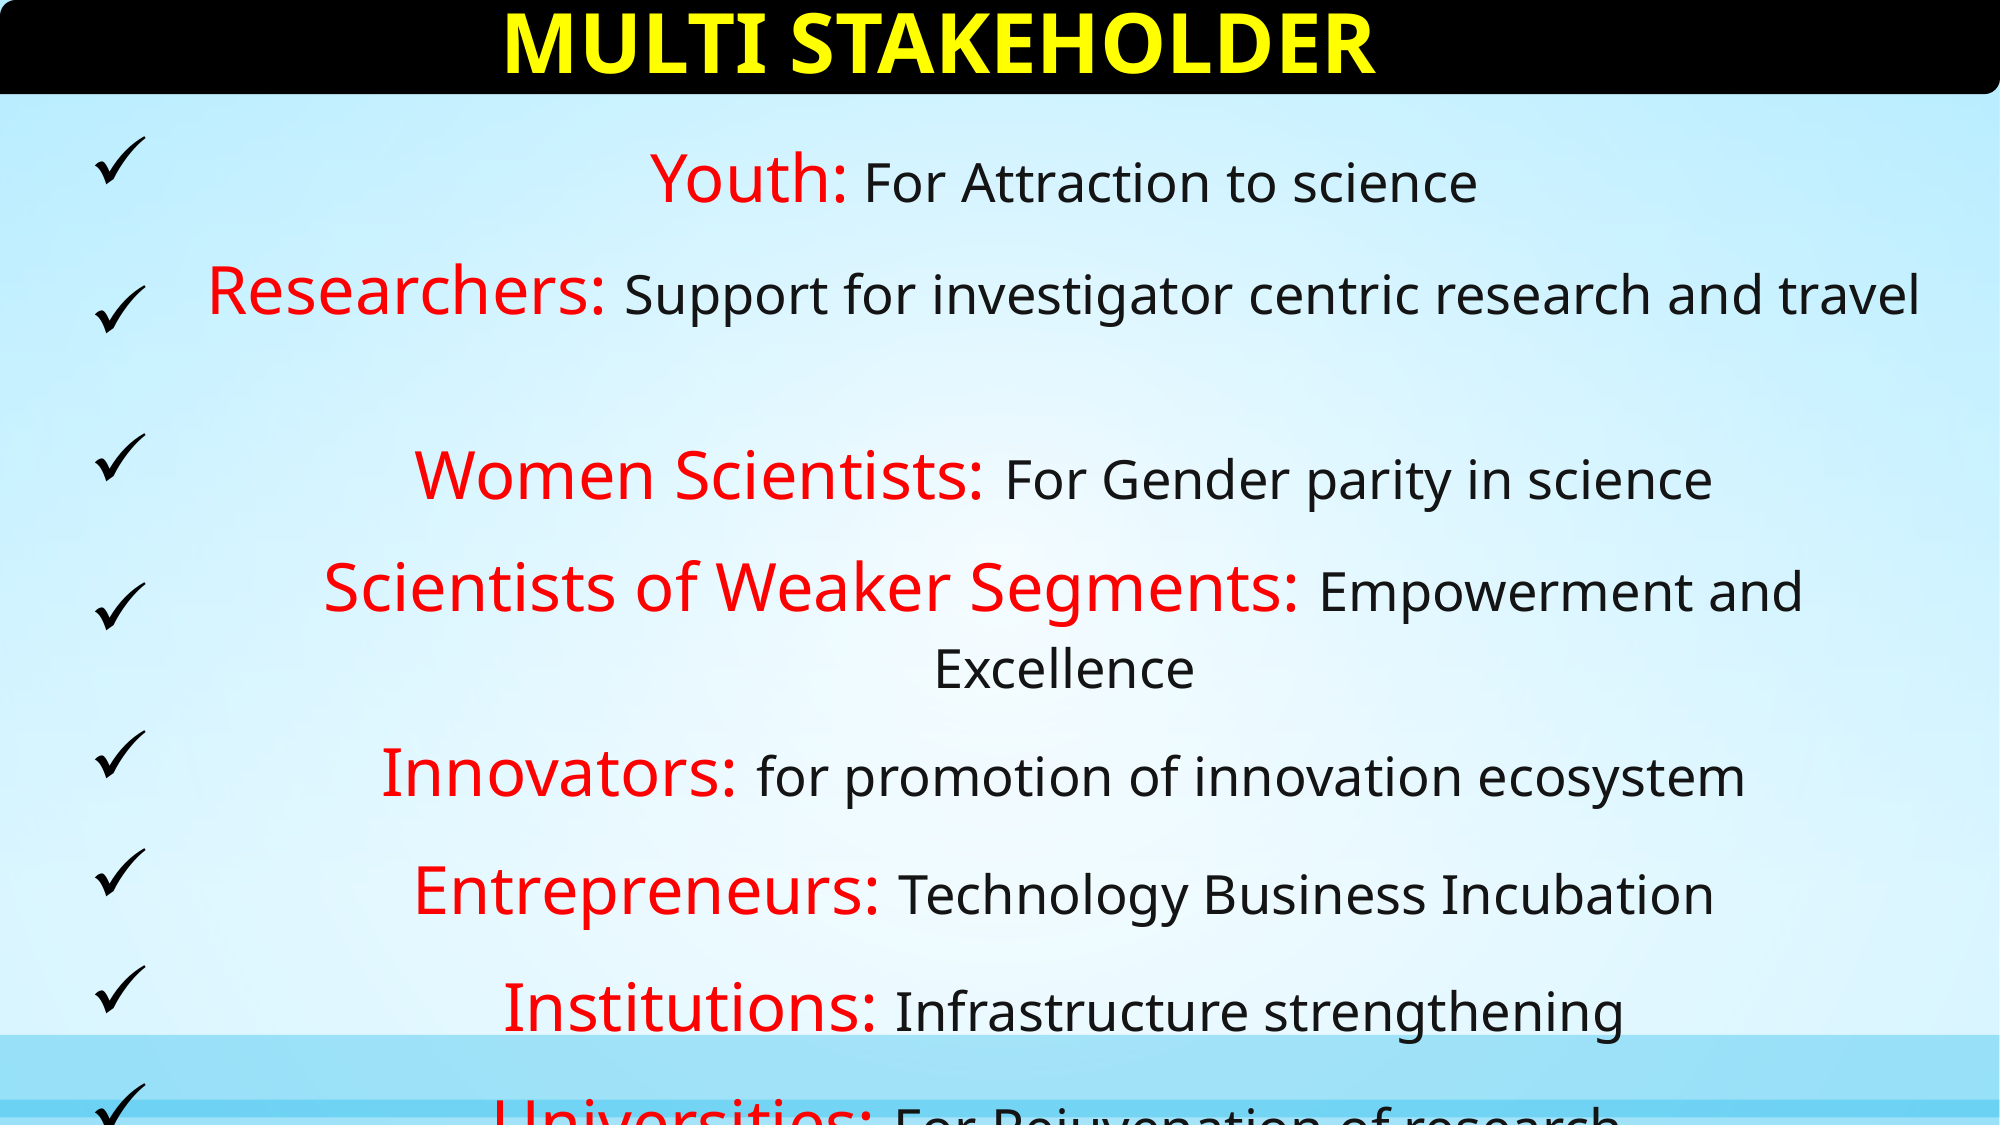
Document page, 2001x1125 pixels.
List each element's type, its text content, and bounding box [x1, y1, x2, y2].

table_cell Innovators: for promotion of innovation ecosystem [188, 712, 1941, 830]
table_header Youth: For Attraction to science [188, 118, 1941, 235]
table_cell Scientists of Weaker Segments: Empowerment and Excellence [188, 533, 1941, 712]
table_cell Women Scientists: For Gender parity in science [188, 415, 1941, 533]
table_cell [73, 947, 188, 1064]
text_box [0, 0, 2000, 95]
table_cell [73, 415, 188, 533]
table_cell [73, 533, 188, 712]
table_cell [73, 830, 188, 947]
table_cell Researchers: Support for investigator centric research and travel [188, 235, 1941, 415]
table_cell Institutions: Infrastructure strengthening [188, 947, 1941, 1064]
table_cell [73, 712, 188, 830]
table_cell [73, 1064, 188, 1125]
table_cell [73, 235, 188, 415]
table_header [73, 118, 188, 235]
table_cell Entrepreneurs: Technology Business Incubation [188, 830, 1941, 947]
table_cell Universities: For Rejuvenation of research [188, 1064, 1941, 1125]
